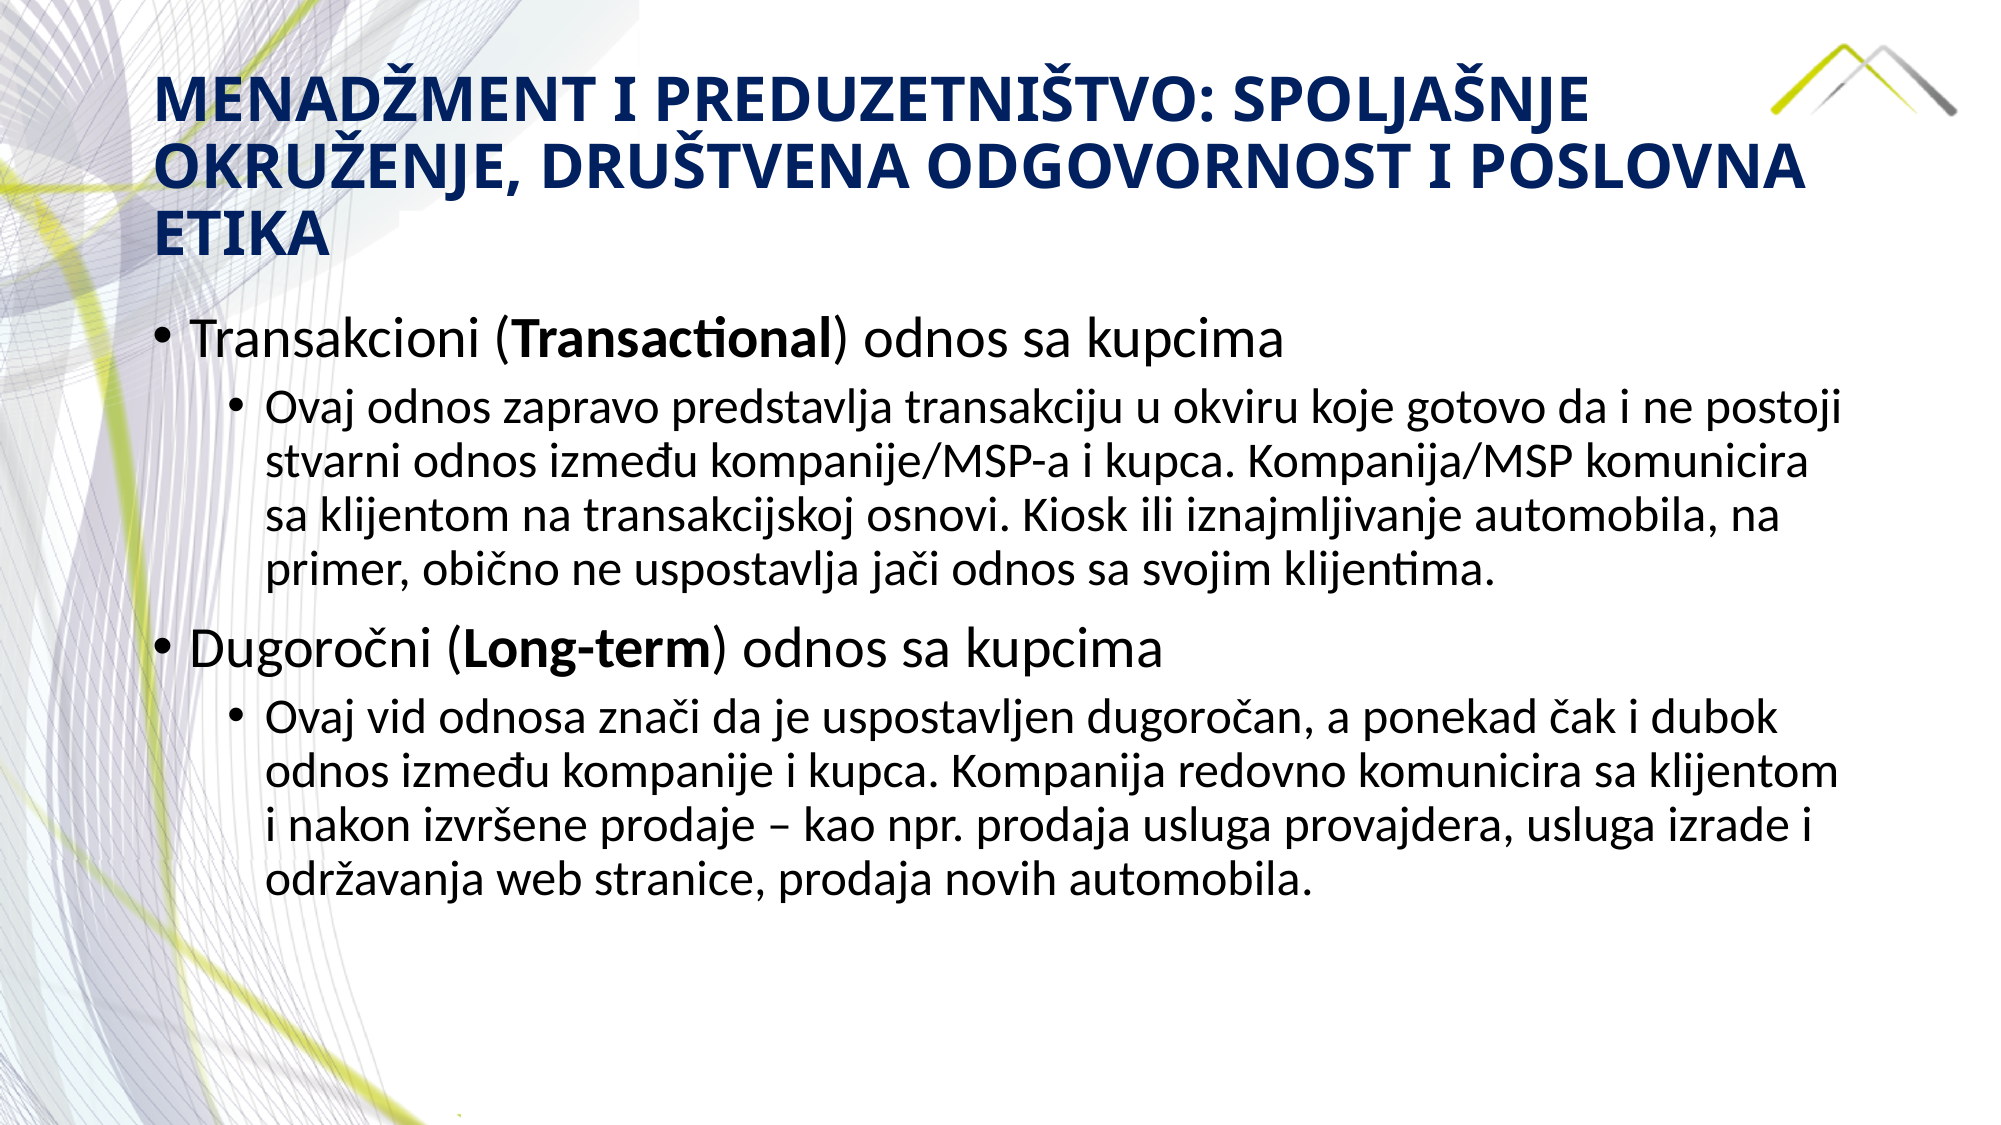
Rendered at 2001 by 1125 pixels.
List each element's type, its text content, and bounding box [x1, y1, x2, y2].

picture [0, 0, 661, 1125]
picture [1718, 0, 2000, 167]
title MENADŽMENT I PREDUZETNIŠTVO: SPOLJAŠNJE OKRUŽENJE, DRUŠTVENA ODGOVORNOST I POSLOVNA ETIKA [137, 59, 1863, 278]
list Transakcioni (Transactional) odnos sa kupcima Ovaj odnos zapravo predstavlja transakciju u okviru koje gotovo da i ne postoji stvarni odnos između kompanije/MSP-a i kupca. Kompanija/MSP komunicira sa klijentom na transakcijskoj osnovi. Kiosk ili iznajmljivanje automobila, na primer, obično ne uspostavlja jači odnos sa svojim klijentima. Dugoročni (Long-term) odnos sa kupcima Ovaj vid odnosa znači da je uspostavljen dugoročan, a ponekad čak i dubok odnos između kompanije i kupca. Kompanija redovno komunicira sa klijentom i nakon izvršene prodaje – kao npr. prodaja usluga provajdera, usluga izrade i održavanja web stranice, prodaja novih automobila. [137, 299, 1863, 1014]
